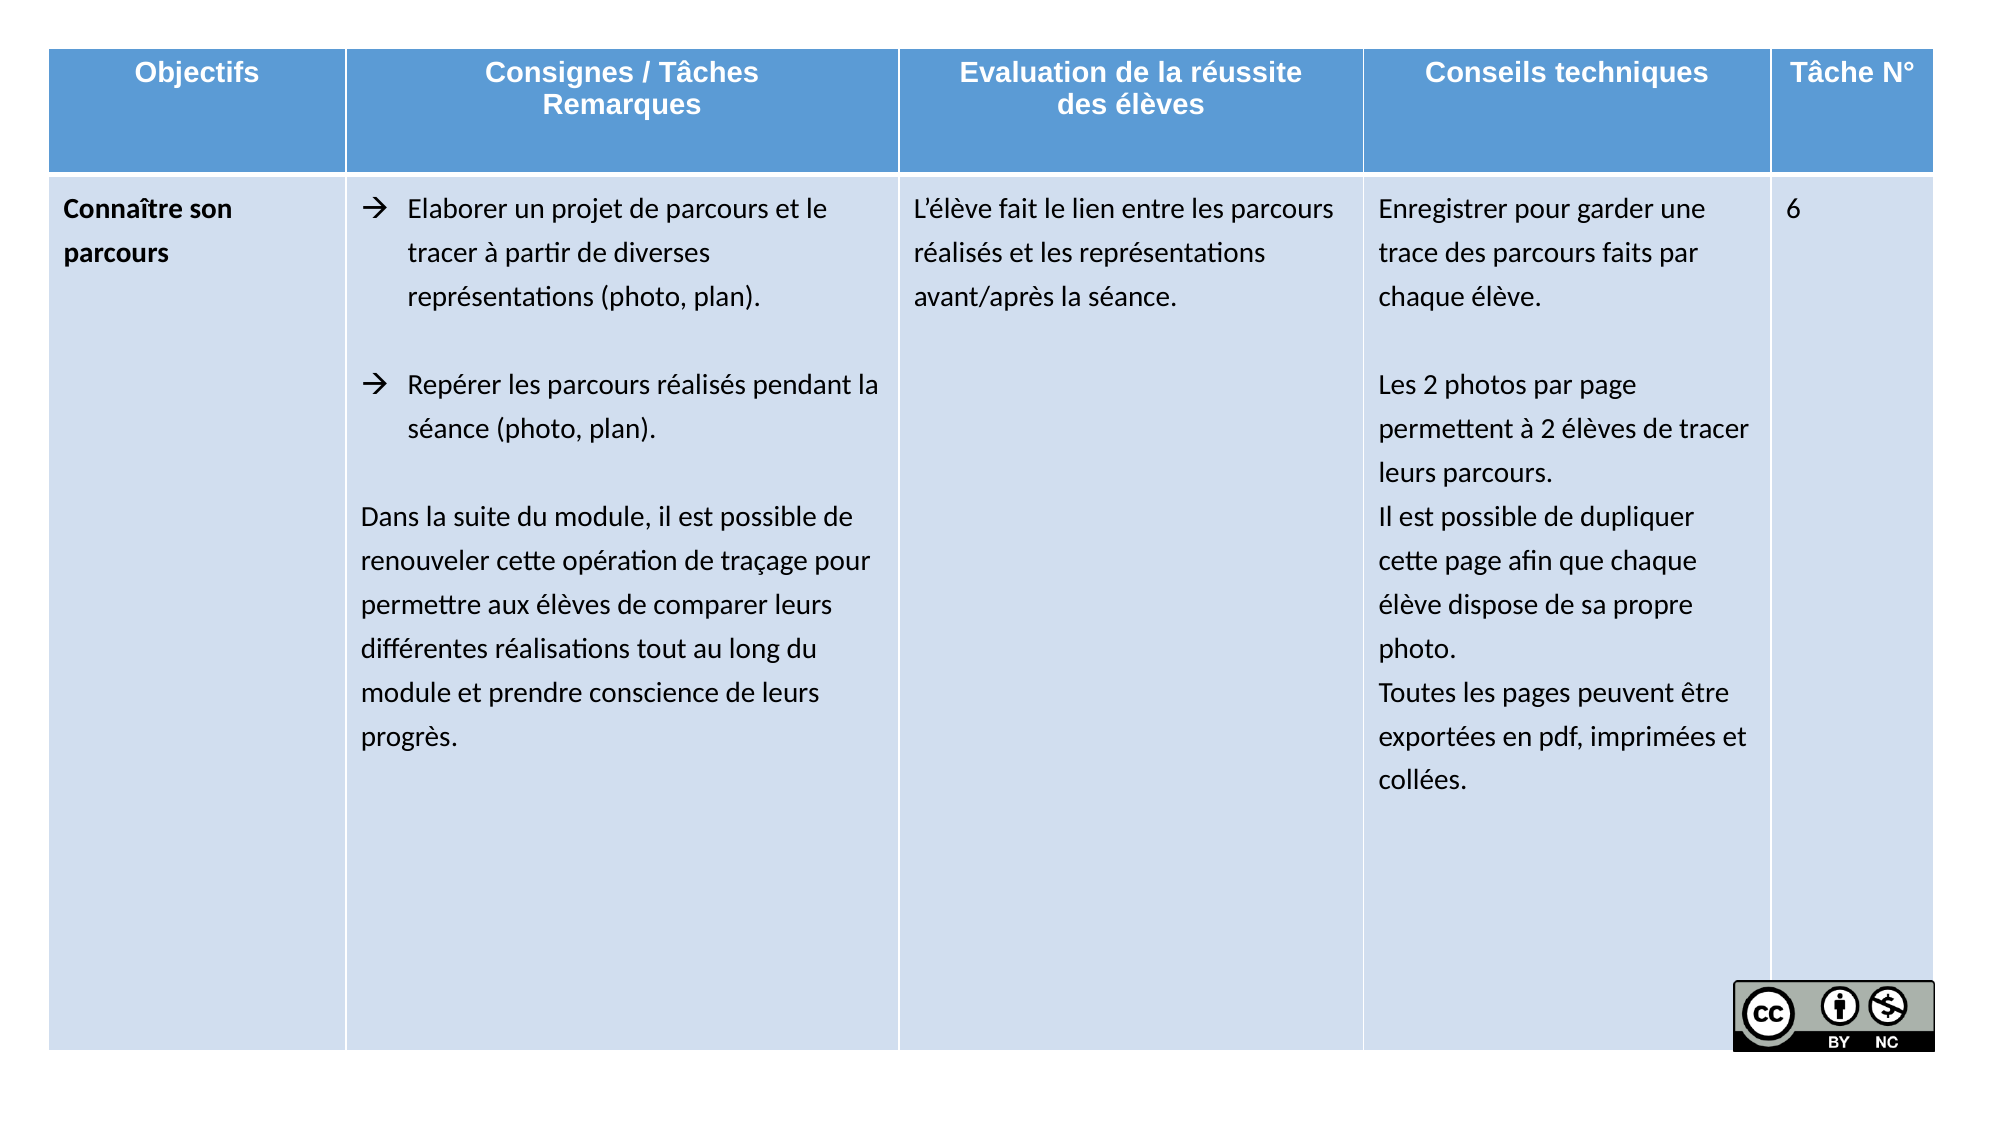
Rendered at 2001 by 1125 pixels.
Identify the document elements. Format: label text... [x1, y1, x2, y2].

table_header Conseils techniques [1364, 49, 1770, 172]
table_cell Enregistrer pour garder une trace des parcours faits par chaque élève. Les 2 photos par page permettent à 2 élèves de tracer leurs parcours. Il est possible de dupliquer cette page afin que chaque élève dispose de sa propre photo. Toutes les pages peuvent être exportées en pdf, imprimées et collées. [1364, 177, 1770, 1050]
table_cell 6 [1772, 177, 1933, 980]
picture [1733, 980, 1935, 1052]
table_cell L’élève fait le lien entre les parcours réalisés et les représentations avant/après la séance. [900, 177, 1363, 1050]
table_header Tâche N° [1772, 49, 1933, 172]
table_header Objectifs [49, 49, 345, 172]
table_header Evaluation de la réussite des élèves [900, 49, 1363, 172]
table_header Consignes / Tâches Remarques [347, 49, 898, 172]
table_cell Elaborer un projet de parcours et le tracer à partir de diverses représentations (photo, plan). Repérer les parcours réalisés pendant la séance (photo, plan). Dans la suite du module, il est possible de renouveler cette opération de traçage pour permettre aux élèves de comparer leurs différentes réalisations tout au long du module et prendre conscience de leurs progrès. [347, 177, 898, 1050]
table_cell Connaître son parcours [49, 177, 345, 1050]
